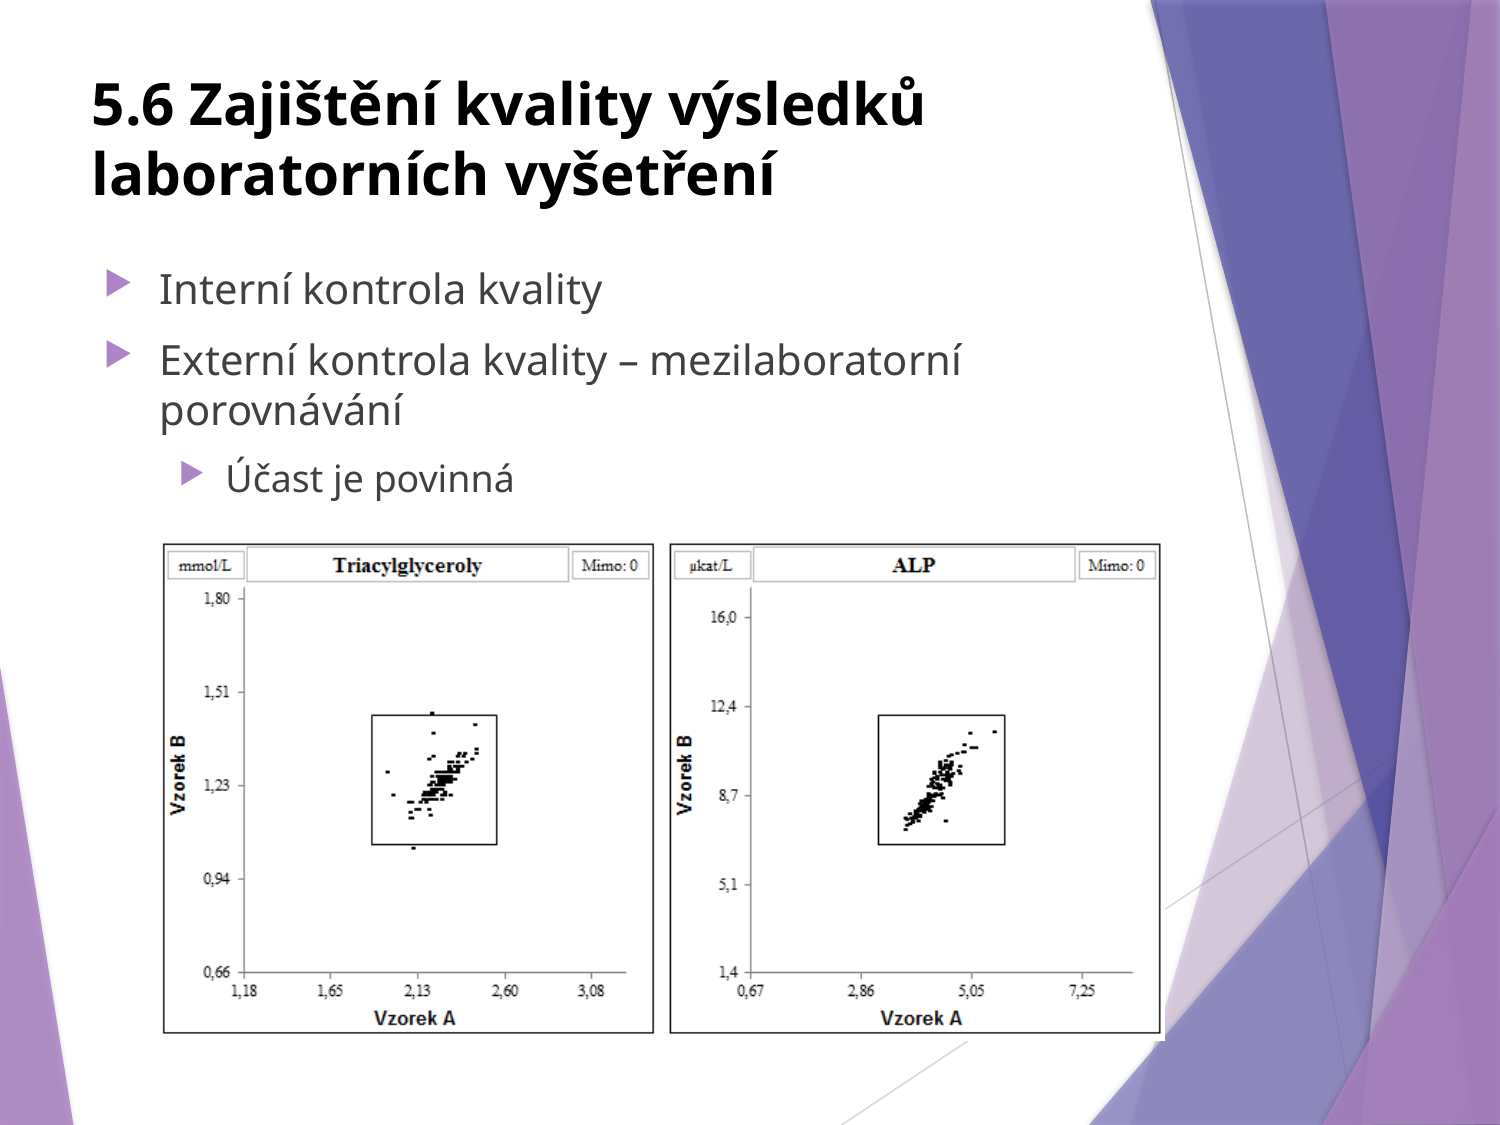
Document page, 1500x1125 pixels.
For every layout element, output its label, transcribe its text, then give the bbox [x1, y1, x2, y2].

picture [158, 538, 1166, 1042]
list Interní kontrola kvality Externí kontrola kvality – mezilaboratorní porovnávání Účast je povinná [88, 255, 1130, 893]
title 5.6 Zajištění kvality výsledků laboratorních vyšetření [76, 59, 1119, 276]
